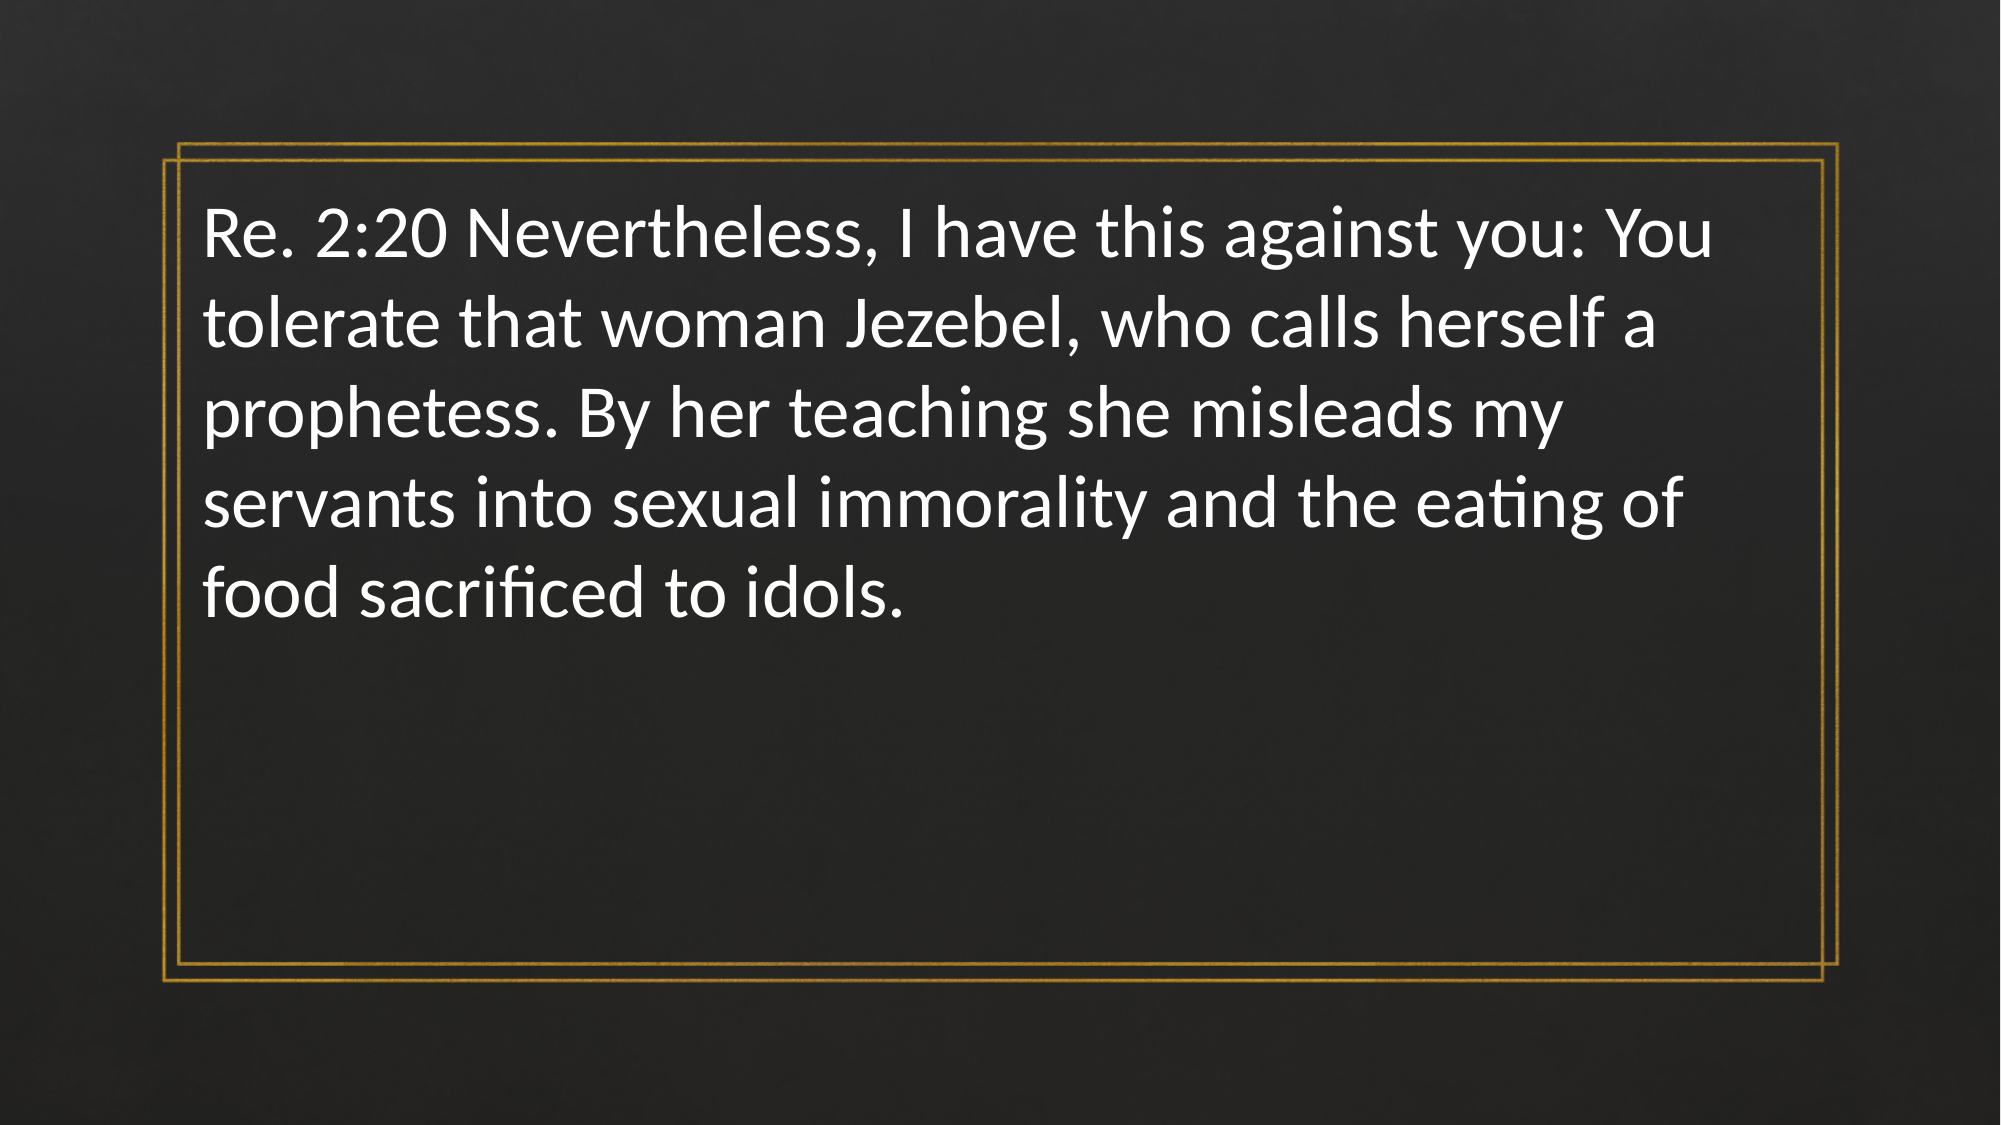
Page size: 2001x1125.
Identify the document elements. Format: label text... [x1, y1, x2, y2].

picture [0, 0, 2001, 1125]
text_box Re. 2:20 Nevertheless, I have this against you: You tolerate that woman Jezebel, who calls herself a prophetess. By her teaching she misleads my servants into sexual immorality and the eating of food sacrificed to idols. [187, 174, 1813, 640]
